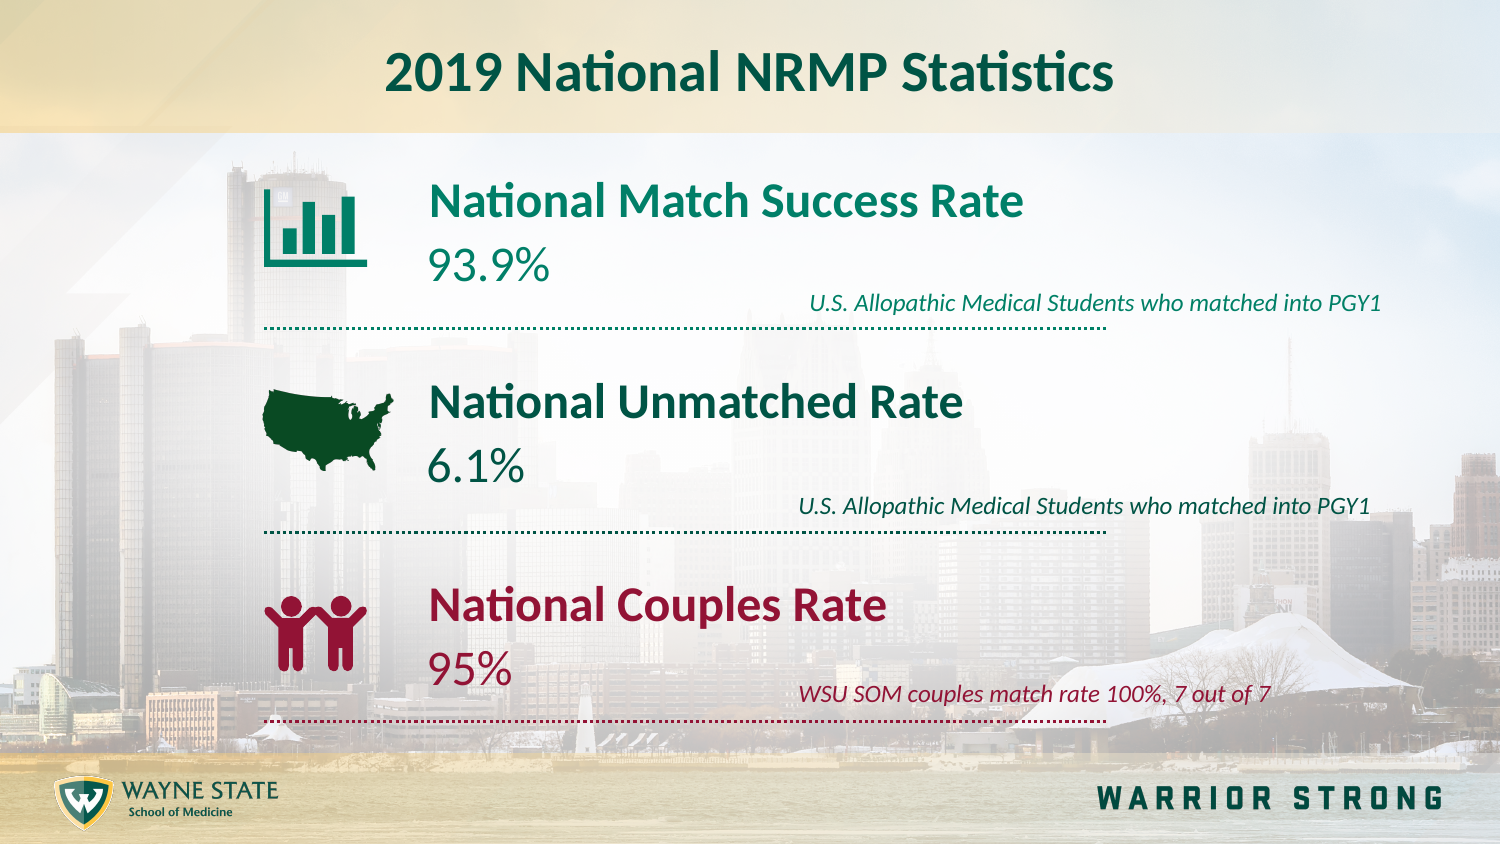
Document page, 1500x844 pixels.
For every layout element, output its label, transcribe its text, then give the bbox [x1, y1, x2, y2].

text_box [0, 133, 1500, 753]
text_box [261, 368, 968, 494]
title 2019 National NRMP Statistics [51, 18, 1449, 113]
text_box WSU SOM couples match rate 100%, 7 out of 7 [783, 670, 1500, 716]
text_box U.S. Allopathic Medical Students who matched into PGY1 [794, 278, 1500, 324]
text_box U.S. Allopathic Medical Students who matched into PGY1 [783, 482, 1500, 527]
picture [51, 771, 286, 837]
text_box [263, 570, 891, 697]
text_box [263, 167, 1029, 293]
picture [1091, 779, 1449, 816]
